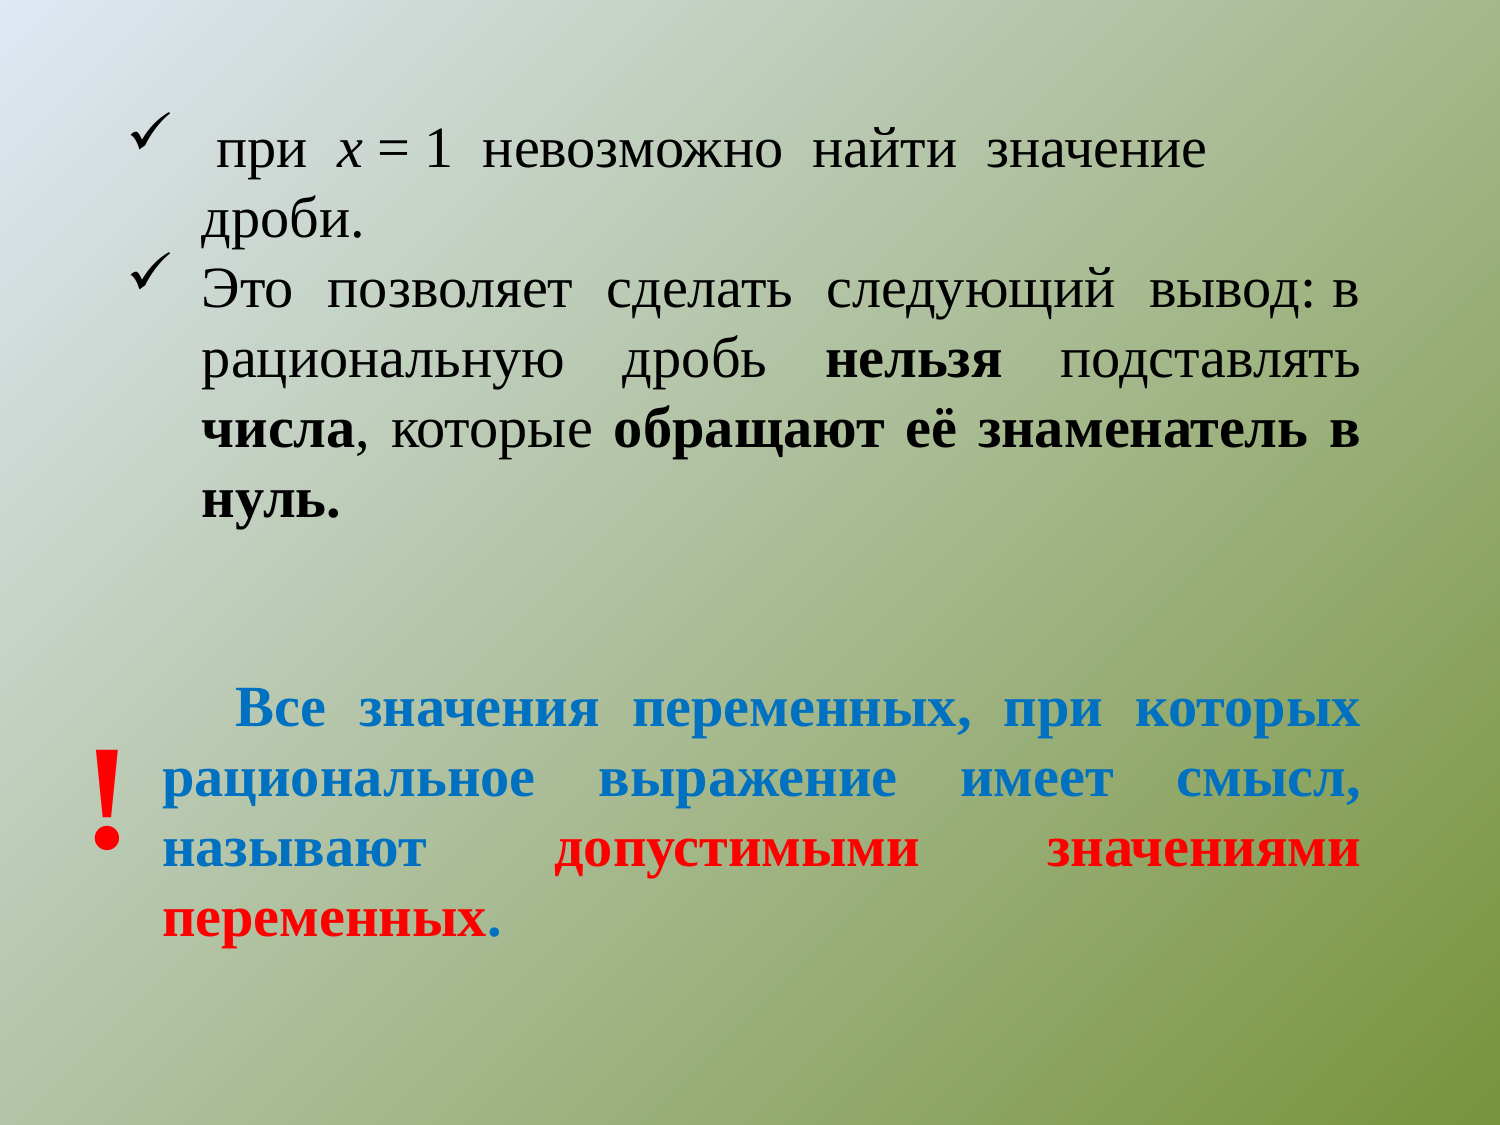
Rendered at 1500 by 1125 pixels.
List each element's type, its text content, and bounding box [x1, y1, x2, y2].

text_box Все значения переменных, при которых рациональное выражение имеет смысл, называют допустимыми значениями переменных. [147, 660, 1376, 956]
text_box ! [67, 690, 148, 886]
text_box при х = 1 невозможно найти значение дроби. Это позволяет сделать следующий вывод: в рациональную дробь нельзя подставлять числа, которые обращают её знаменатель в нуль. [112, 101, 1376, 537]
